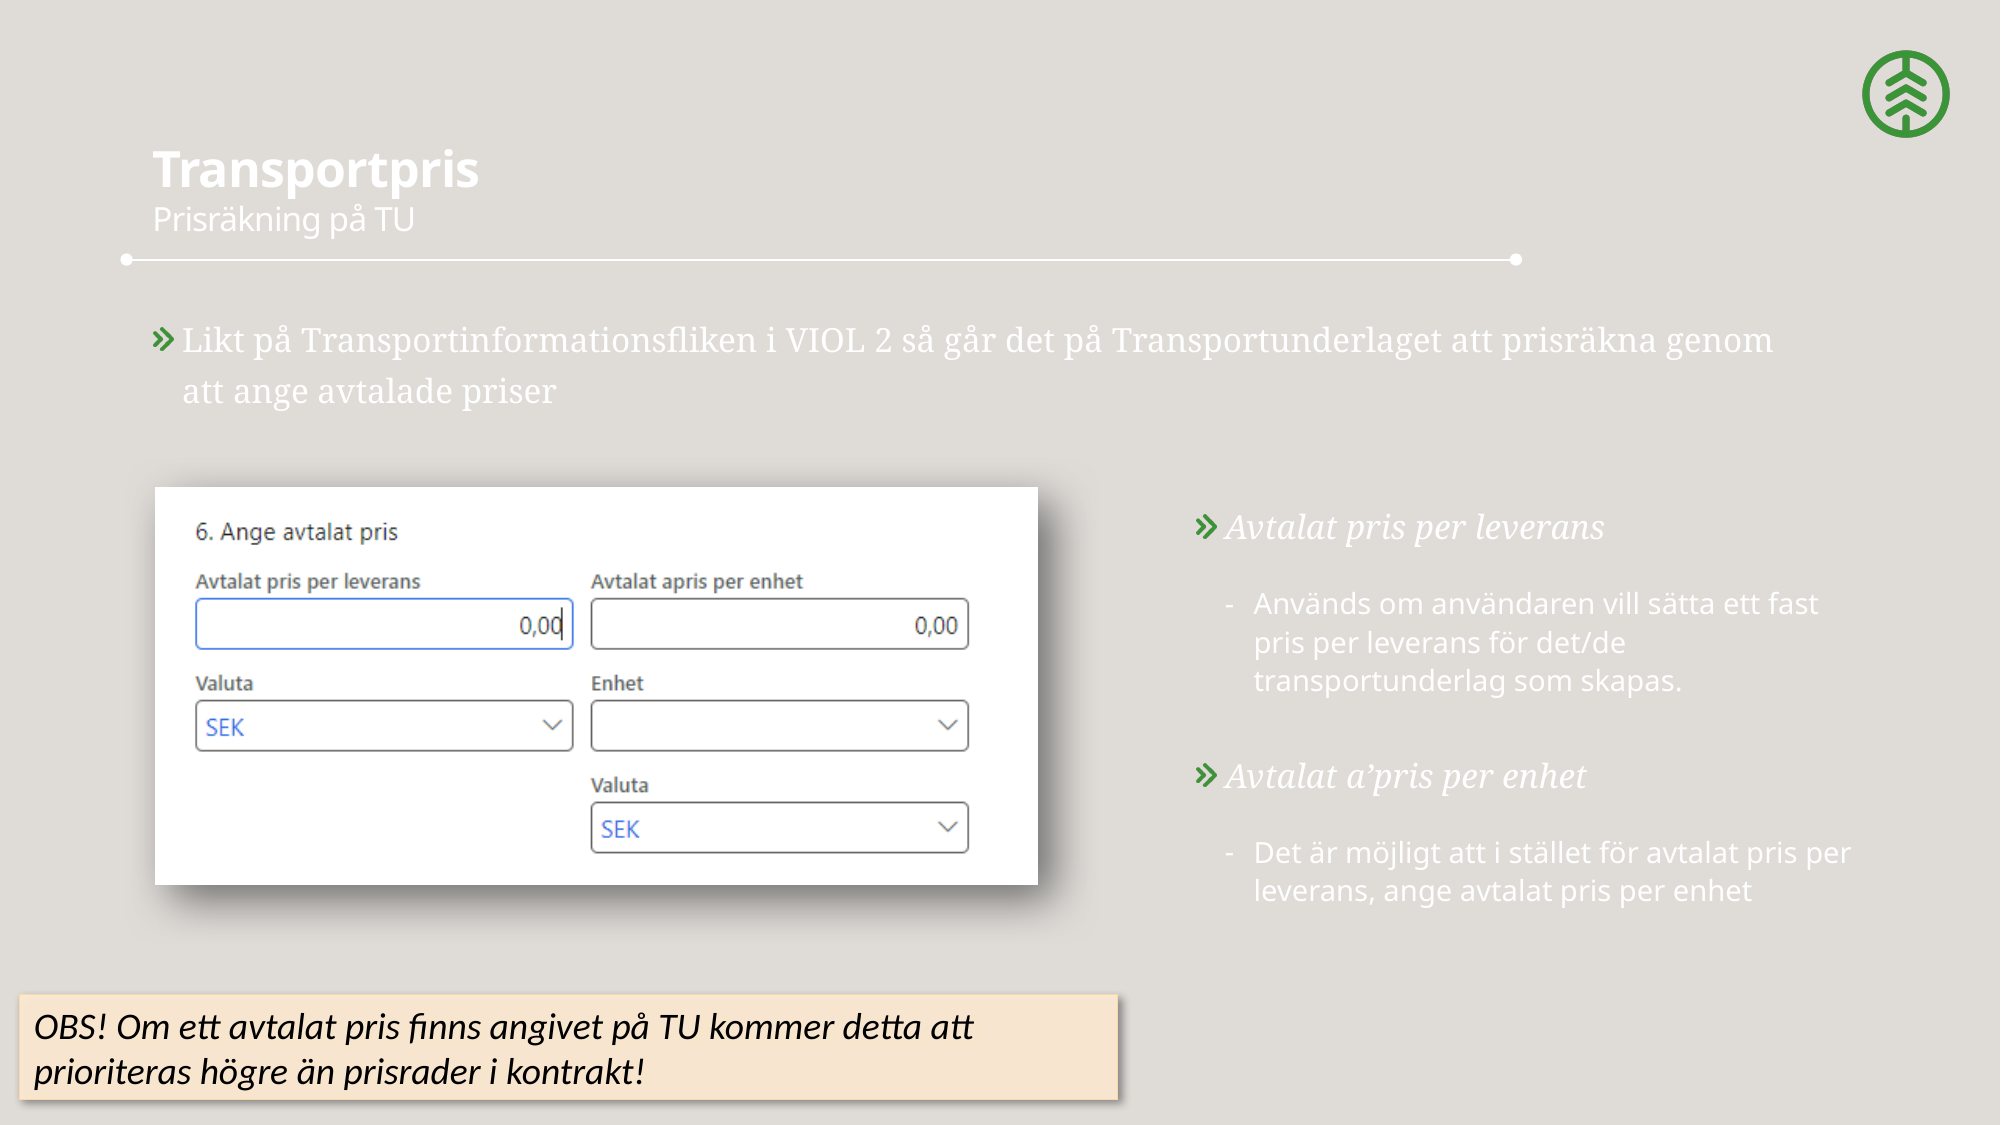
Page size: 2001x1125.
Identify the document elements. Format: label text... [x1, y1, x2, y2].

picture [153, 327, 174, 351]
picture [1196, 514, 1217, 539]
picture [1196, 763, 1217, 787]
picture [155, 487, 1038, 885]
list Likt på Transportinformationsfliken i VIOL 2 så går det på Transportunderlaget att prisräkna genom att ange avtalade priser [137, 299, 1796, 949]
picture [1862, 50, 1950, 138]
text_box Avtalat pris per leverans Används om användaren vill sätta ett fast pris per leverans för det/de transportunderlag som skapas. Avtalat a’pris per enhet Det är möjligt att i stället för avtalat pris per leverans, ange avtalat pris per enhet [1180, 487, 1892, 957]
title Transportpris Prisräkning på TU [137, 130, 1863, 278]
text_box OBS! Om ett avtalat pris finns angivet på TU kommer detta att prioriteras högre än prisrader i kontrakt! [19, 994, 1118, 1100]
